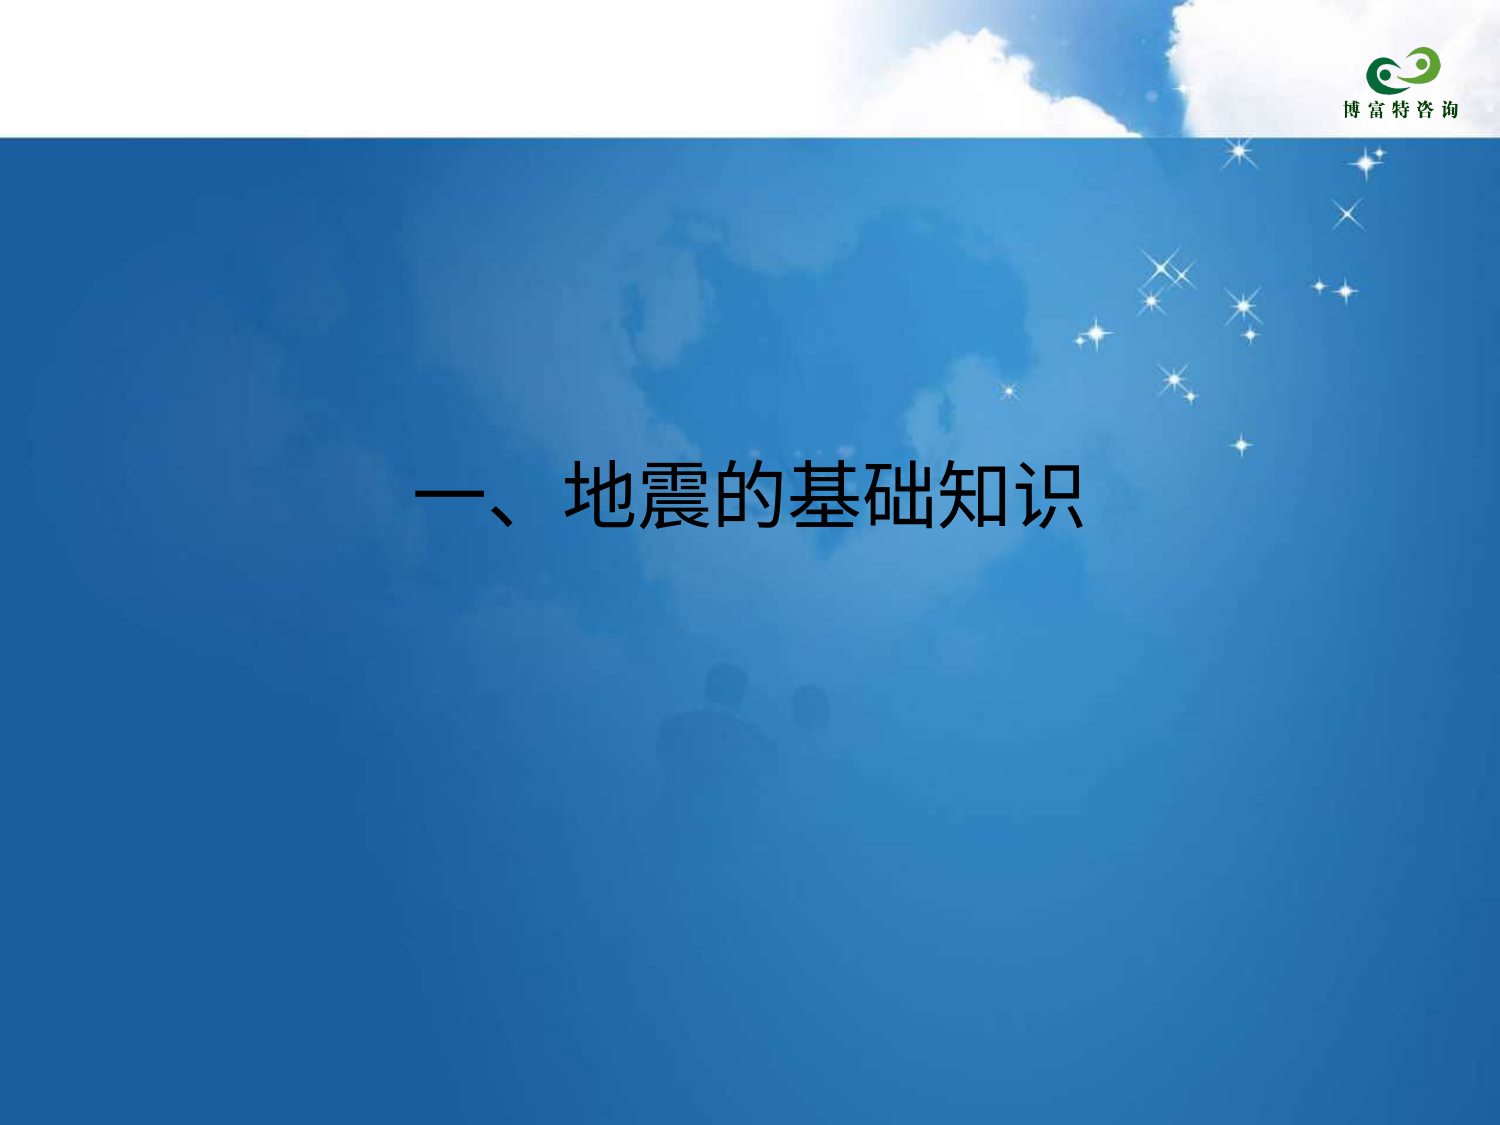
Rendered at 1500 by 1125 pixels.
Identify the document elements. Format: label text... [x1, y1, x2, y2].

picture [0, 0, 1500, 1125]
title 一、地震的基础知识 [111, 373, 1388, 615]
